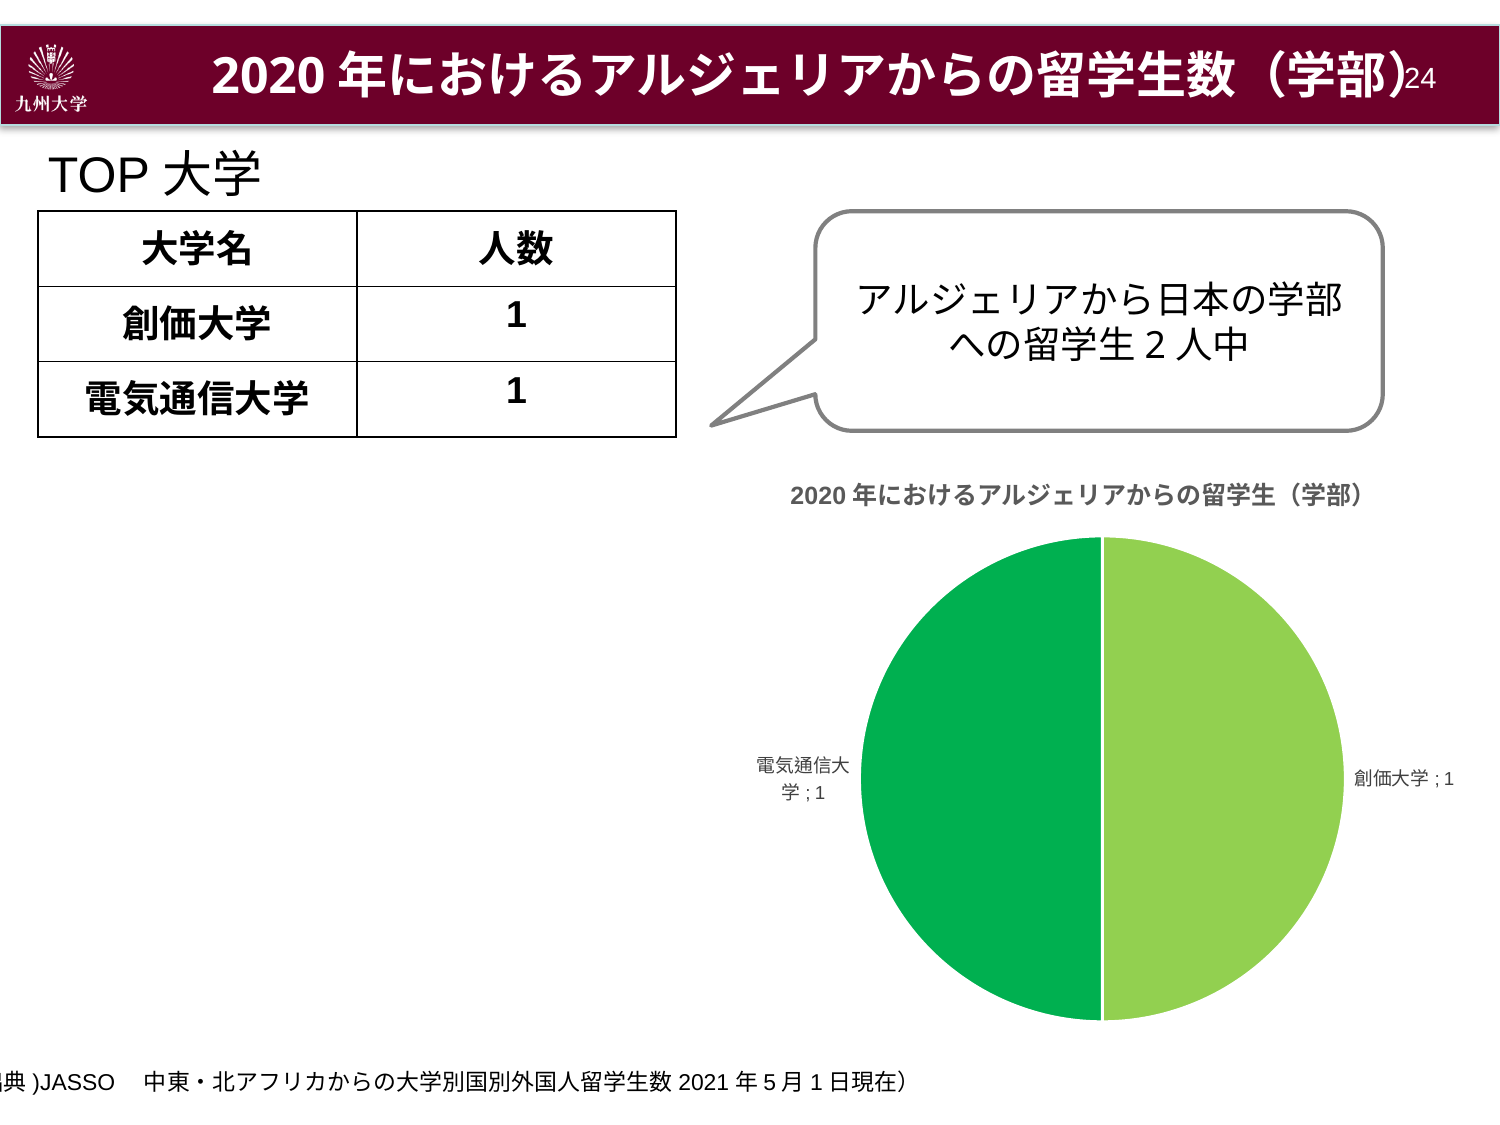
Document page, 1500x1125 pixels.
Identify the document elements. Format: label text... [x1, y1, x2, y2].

table_header 大学名 [39, 212, 356, 286]
table_cell 1 [358, 287, 675, 361]
text_box アルジェリアから日本の学部への留学生2人中 [709, 209, 1385, 433]
text_box 2020年におけるアルジェリアからの留学生数（学部） [196, 36, 1452, 112]
table_cell 1 [358, 362, 675, 436]
table_cell 創価大学 [39, 287, 356, 361]
chart [696, 450, 1471, 1039]
text_box (出典)JASSO 中東・北アフリカからの大学別国別外国人留学生数2021年5月1日現在） [0, 1060, 936, 1103]
table_cell 電気通信大学 [39, 362, 356, 436]
text_box TOP大学 [33, 135, 277, 211]
table_header 人数 [358, 212, 675, 286]
picture [12, 41, 88, 113]
